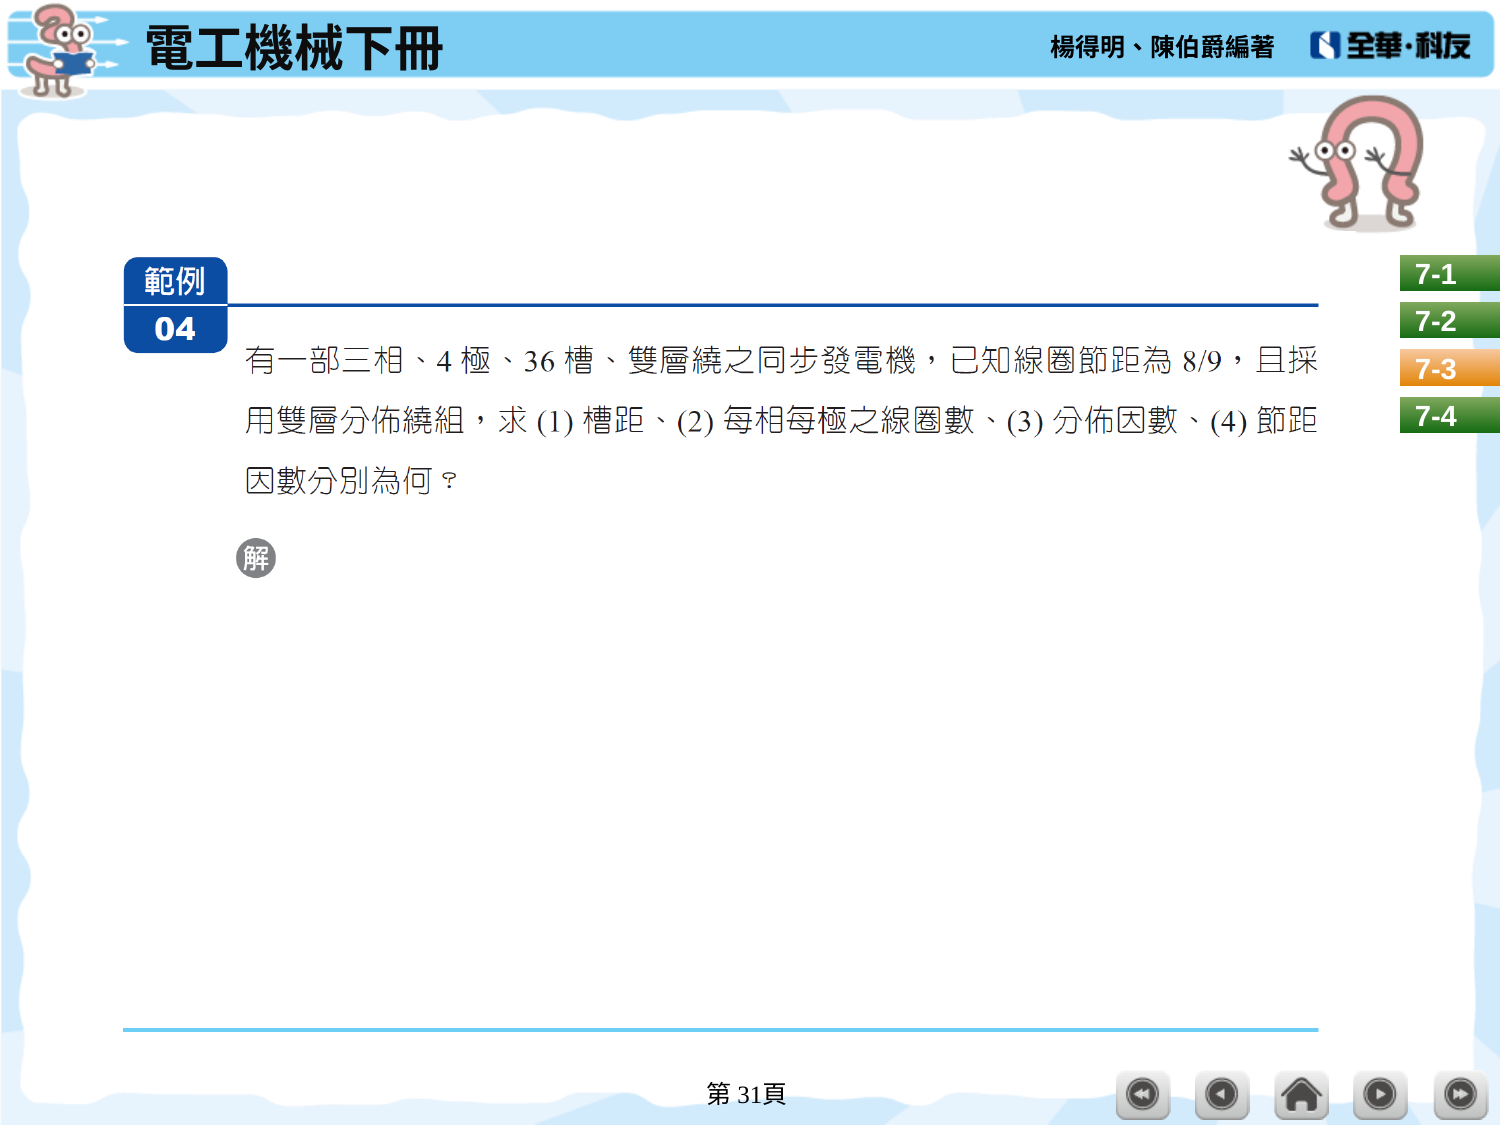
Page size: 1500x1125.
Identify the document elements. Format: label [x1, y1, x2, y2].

list [85, 231, 1356, 1059]
picture [0, 0, 1500, 1125]
